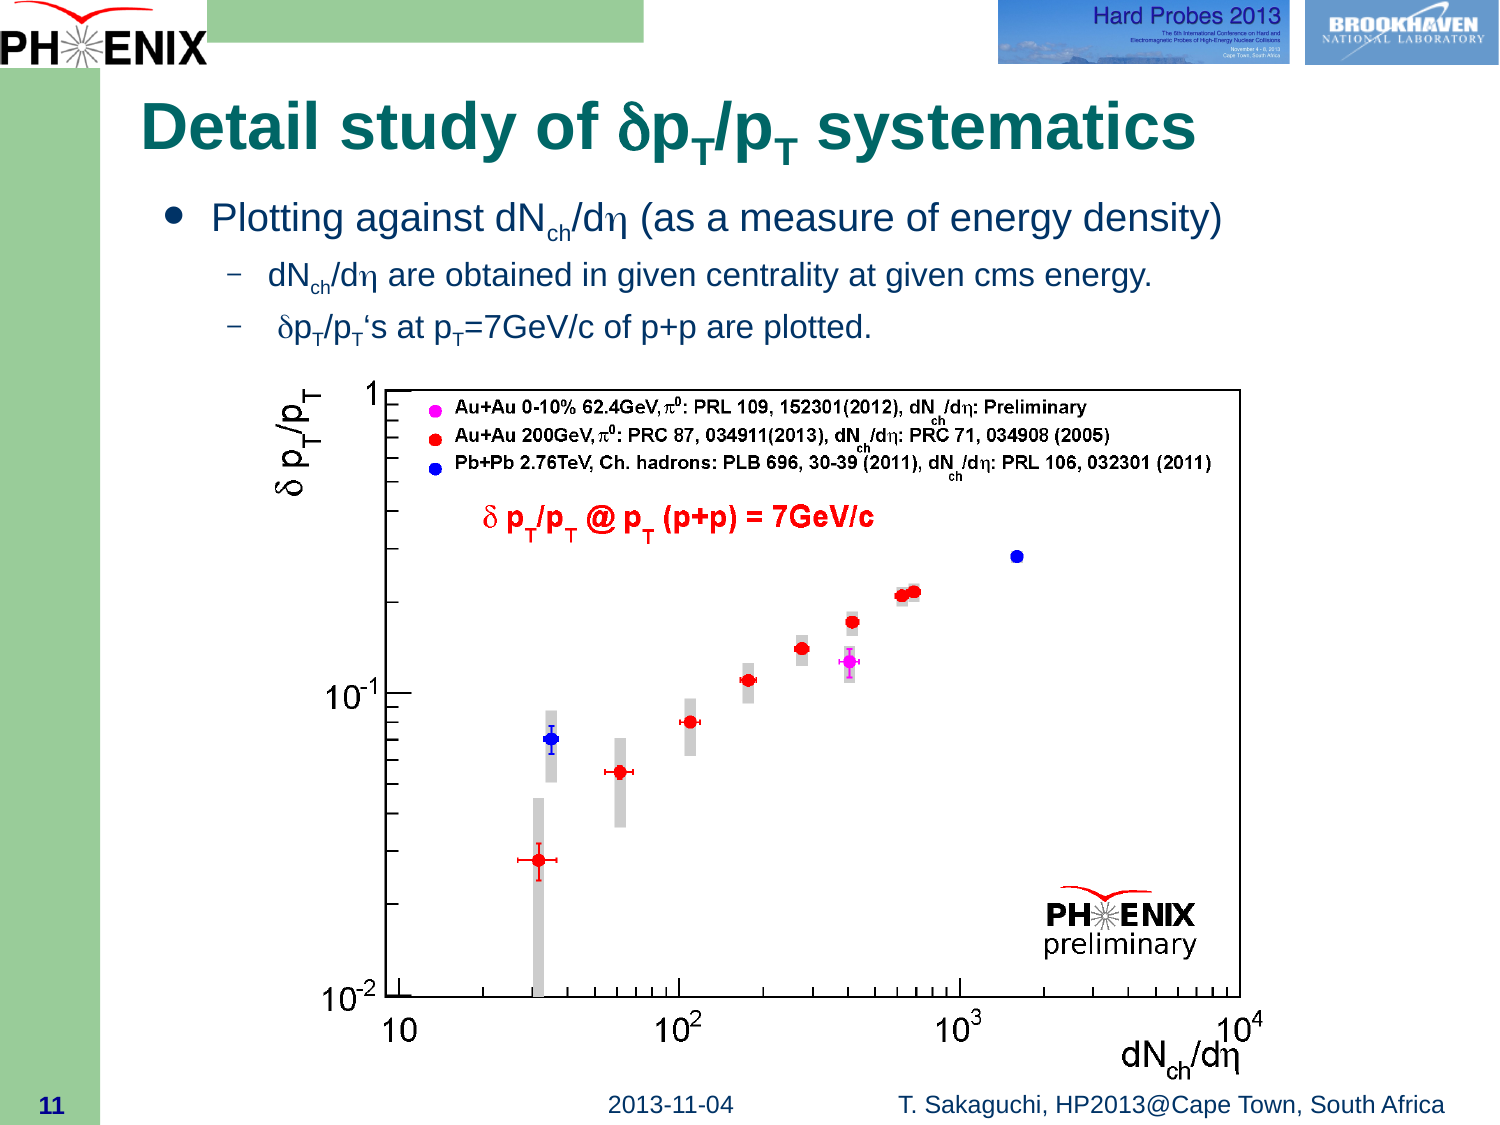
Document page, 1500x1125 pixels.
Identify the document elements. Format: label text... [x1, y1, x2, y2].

footer T. Sakaguchi, HP2013@Cape Town, South Africa [844, 1070, 1500, 1125]
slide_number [399, 1091, 750, 1125]
slide_number 11 [3, 1046, 101, 1125]
picture [265, 360, 1270, 1083]
picture [1305, 0, 1499, 65]
picture [0, 0, 207, 68]
title Detail study of dpT/pT systematics [124, 89, 1426, 174]
list Plotting against dNch/dh (as a measure of energy density) dNch/dh are obtained in given centrality at given cms energy. dpT/pT‘s at pT=7GeV/c of p+p are plotted. [147, 184, 1410, 362]
picture [998, 0, 1290, 64]
